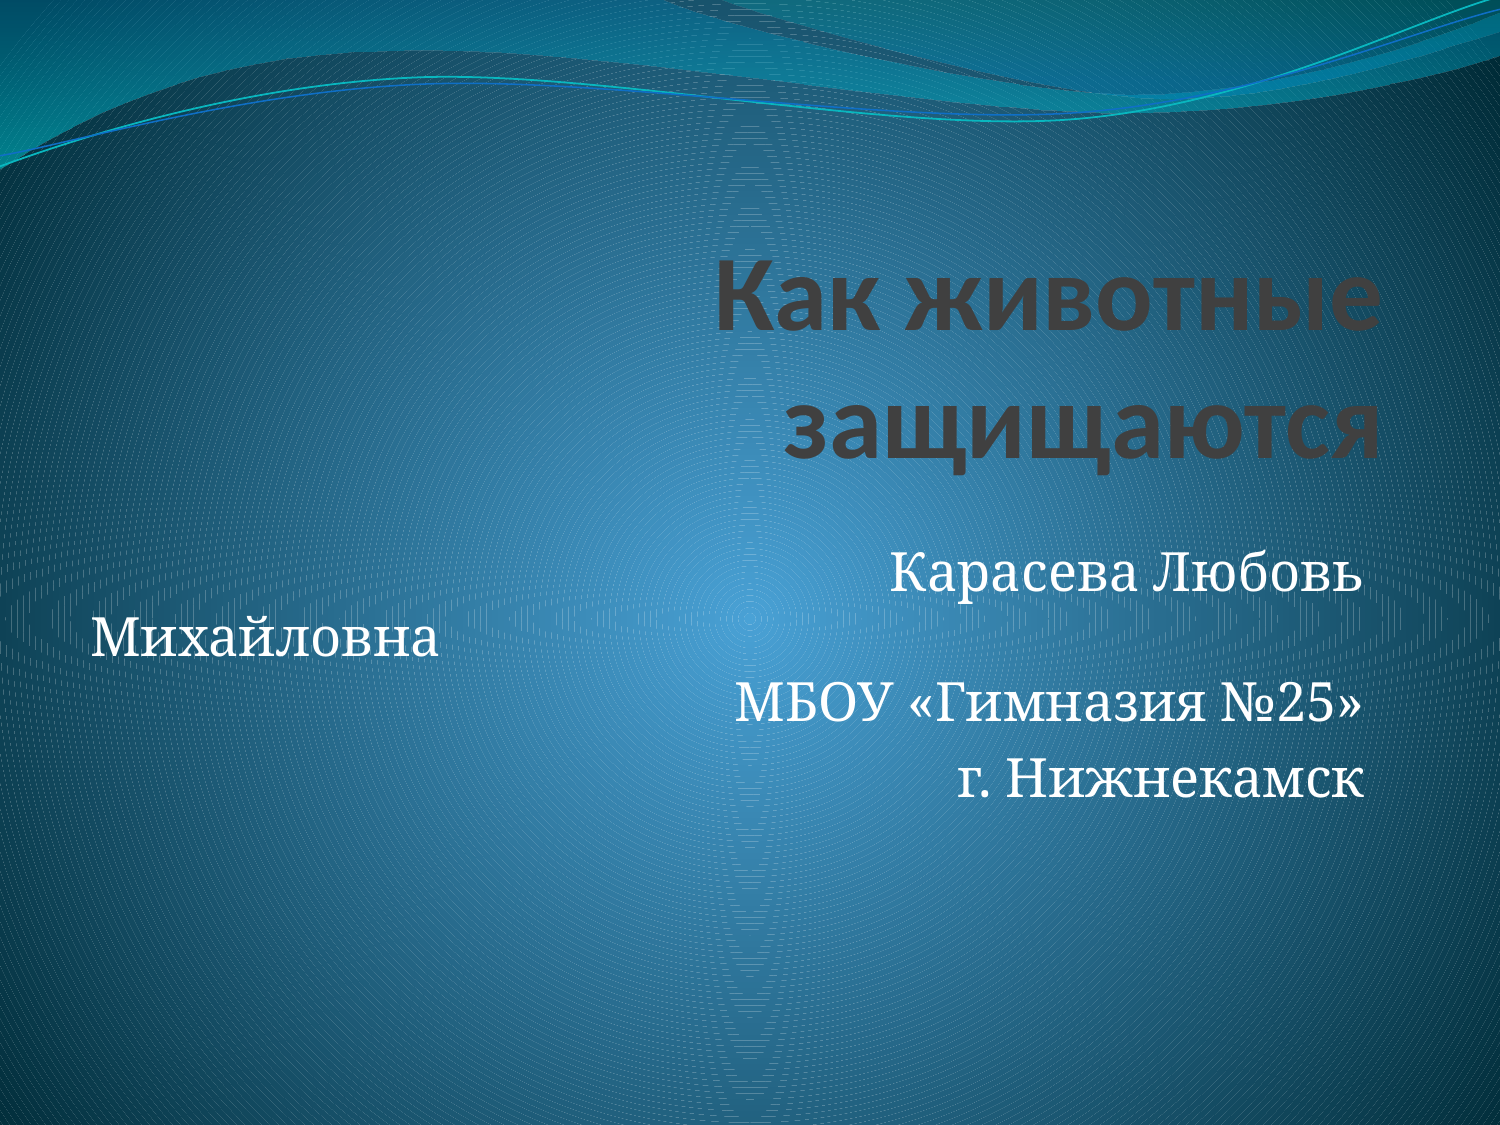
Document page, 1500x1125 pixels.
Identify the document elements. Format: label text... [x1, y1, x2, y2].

title Как животные защищаются [112, 222, 1388, 481]
subtitle Карасева Любовь Михайловна МБОУ «Гимназия №25» г. Нижнекамск [87, 529, 1376, 818]
